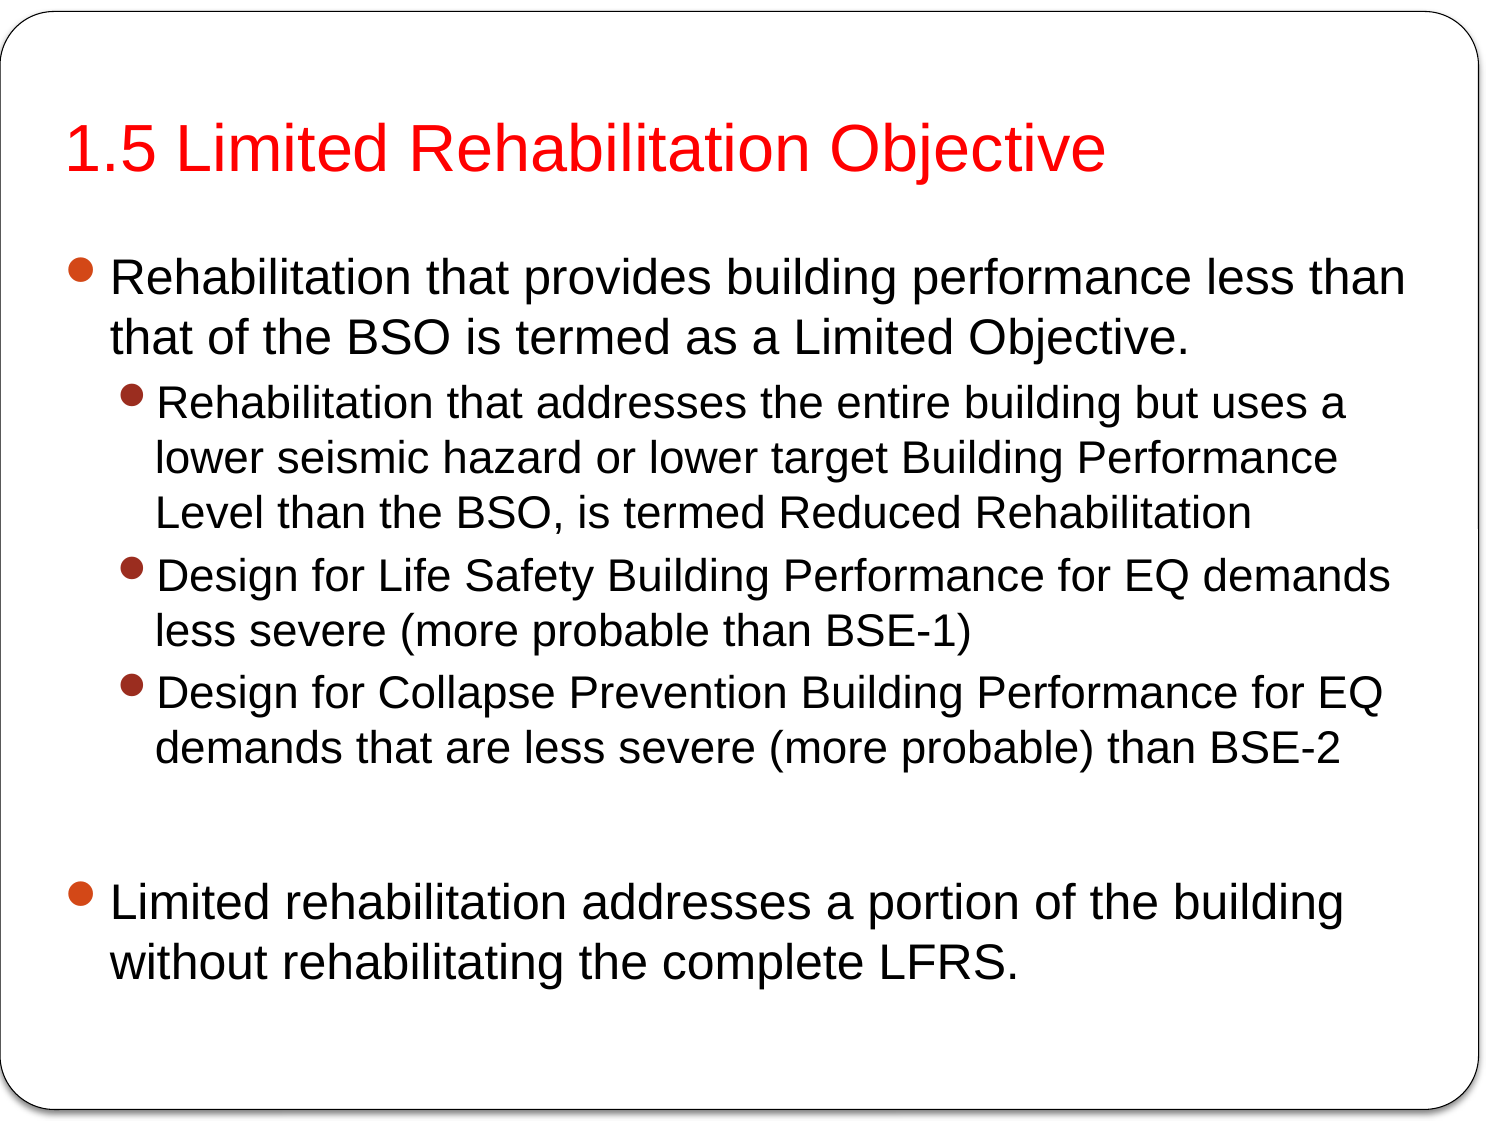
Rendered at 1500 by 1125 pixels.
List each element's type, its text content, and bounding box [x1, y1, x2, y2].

list Rehabilitation that provides building performance less than that of the BSO is termed as a Limited Objective. Rehabilitation that addresses the entire building but uses a lower seismic hazard or lower target Building Performance Level than the BSO, is termed Reduced Rehabilitation Design for Life Safety Building Performance for EQ demands less severe (more probable than BSE-1) Design for Collapse Prevention Building Performance for EQ demands that are less severe (more probable) than BSE-2 Limited rehabilitation addresses a portion of the building without rehabilitating the complete LFRS. [50, 237, 1425, 1088]
title 1.5 Limited Rehabilitation Objective [50, 12, 1425, 200]
